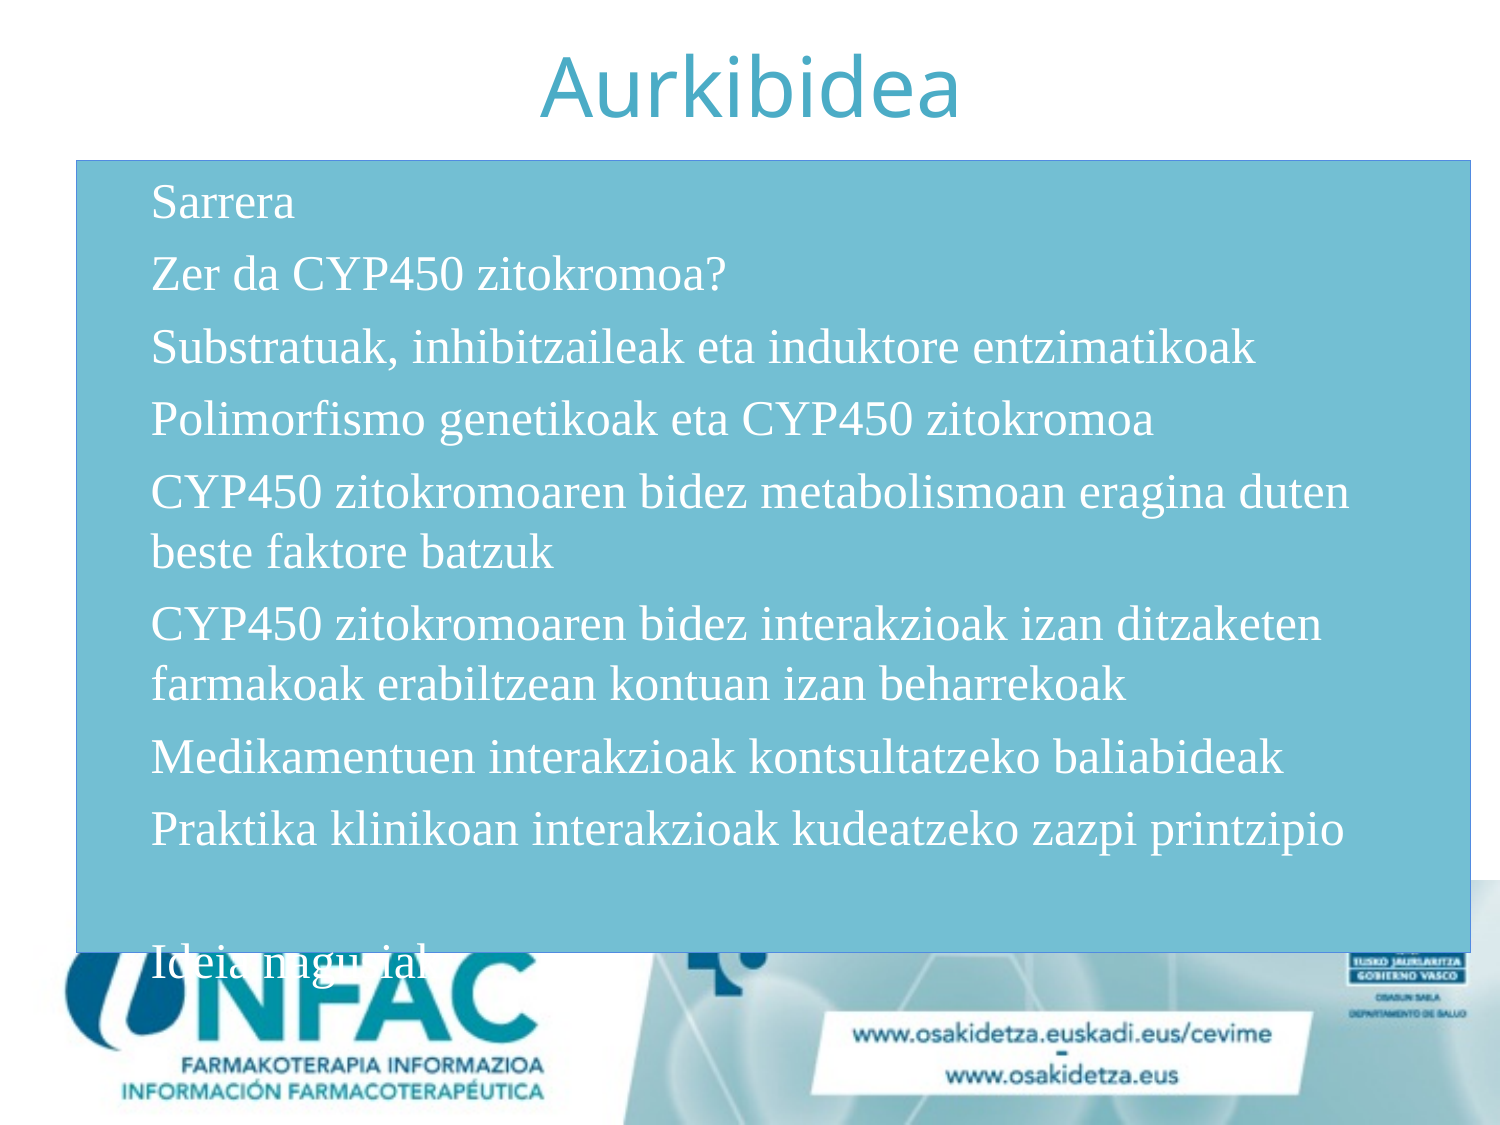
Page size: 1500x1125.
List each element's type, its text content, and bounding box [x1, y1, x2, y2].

picture [157, 953, 161, 977]
picture [1, 880, 1500, 1125]
title Aurkibidea [76, 19, 1427, 149]
list Sarrera Zer da CYP450 zitokromoa? Substratuak, inhibitzaileak eta induktore entzimatikoak Polimorfismo genetikoak eta CYP450 zitokromoa CYP450 zitokromoaren bidez metabolismoan eragina duten beste faktore batzuk CYP450 zitokromoaren bidez interakzioak izan ditzaketen farmakoak erabiltzean kontuan izan beharrekoak Medikamentuen interakzioak kontsultatzeko baliabideak Praktika klinikoan interakzioak kudeatzeko zazpi printzipio Ideia nagusiak [76, 160, 1471, 953]
